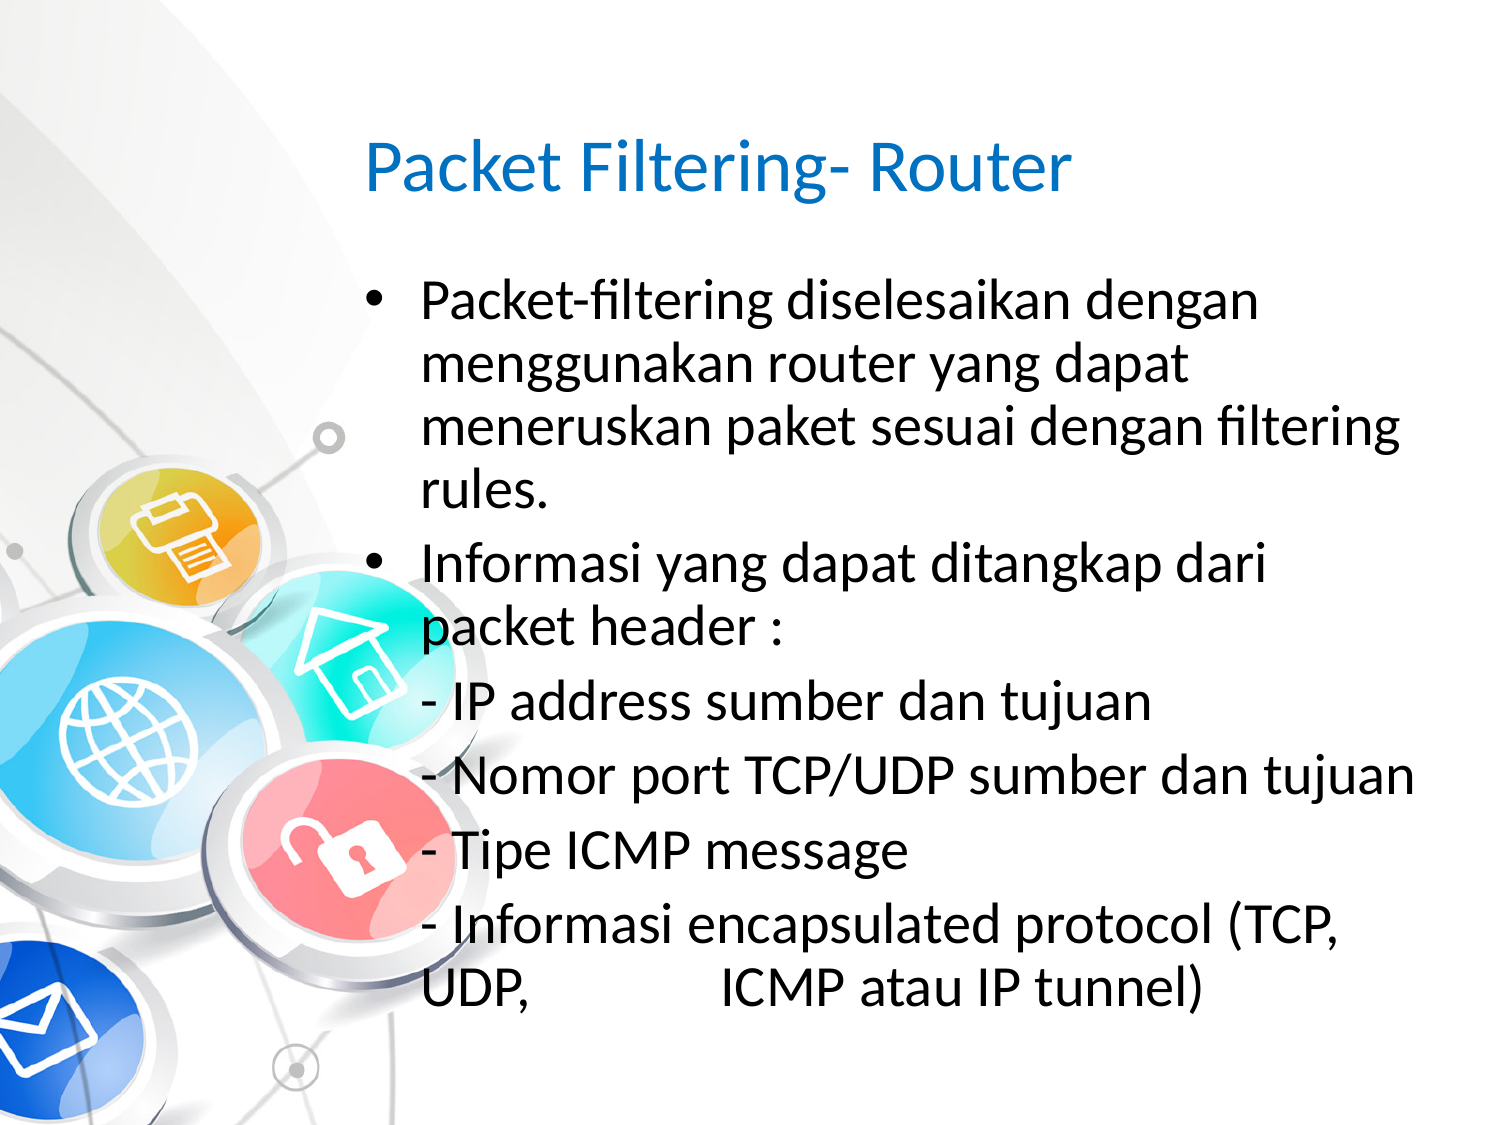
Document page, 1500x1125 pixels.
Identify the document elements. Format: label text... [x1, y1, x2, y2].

list Packet-filtering diselesaikan dengan menggunakan router yang dapat meneruskan paket sesuai dengan filtering rules. Informasi yang dapat ditangkap dari packet header : - IP address sumber dan tujuan - Nomor port TCP/UDP sumber dan tujuan - Tipe ICMP message - Informasi encapsulated protocol (TCP, UDP, ICMP atau IP tunnel) [349, 261, 1452, 1039]
title Packet Filtering- Router [349, 86, 1452, 237]
picture [0, 0, 1500, 1125]
